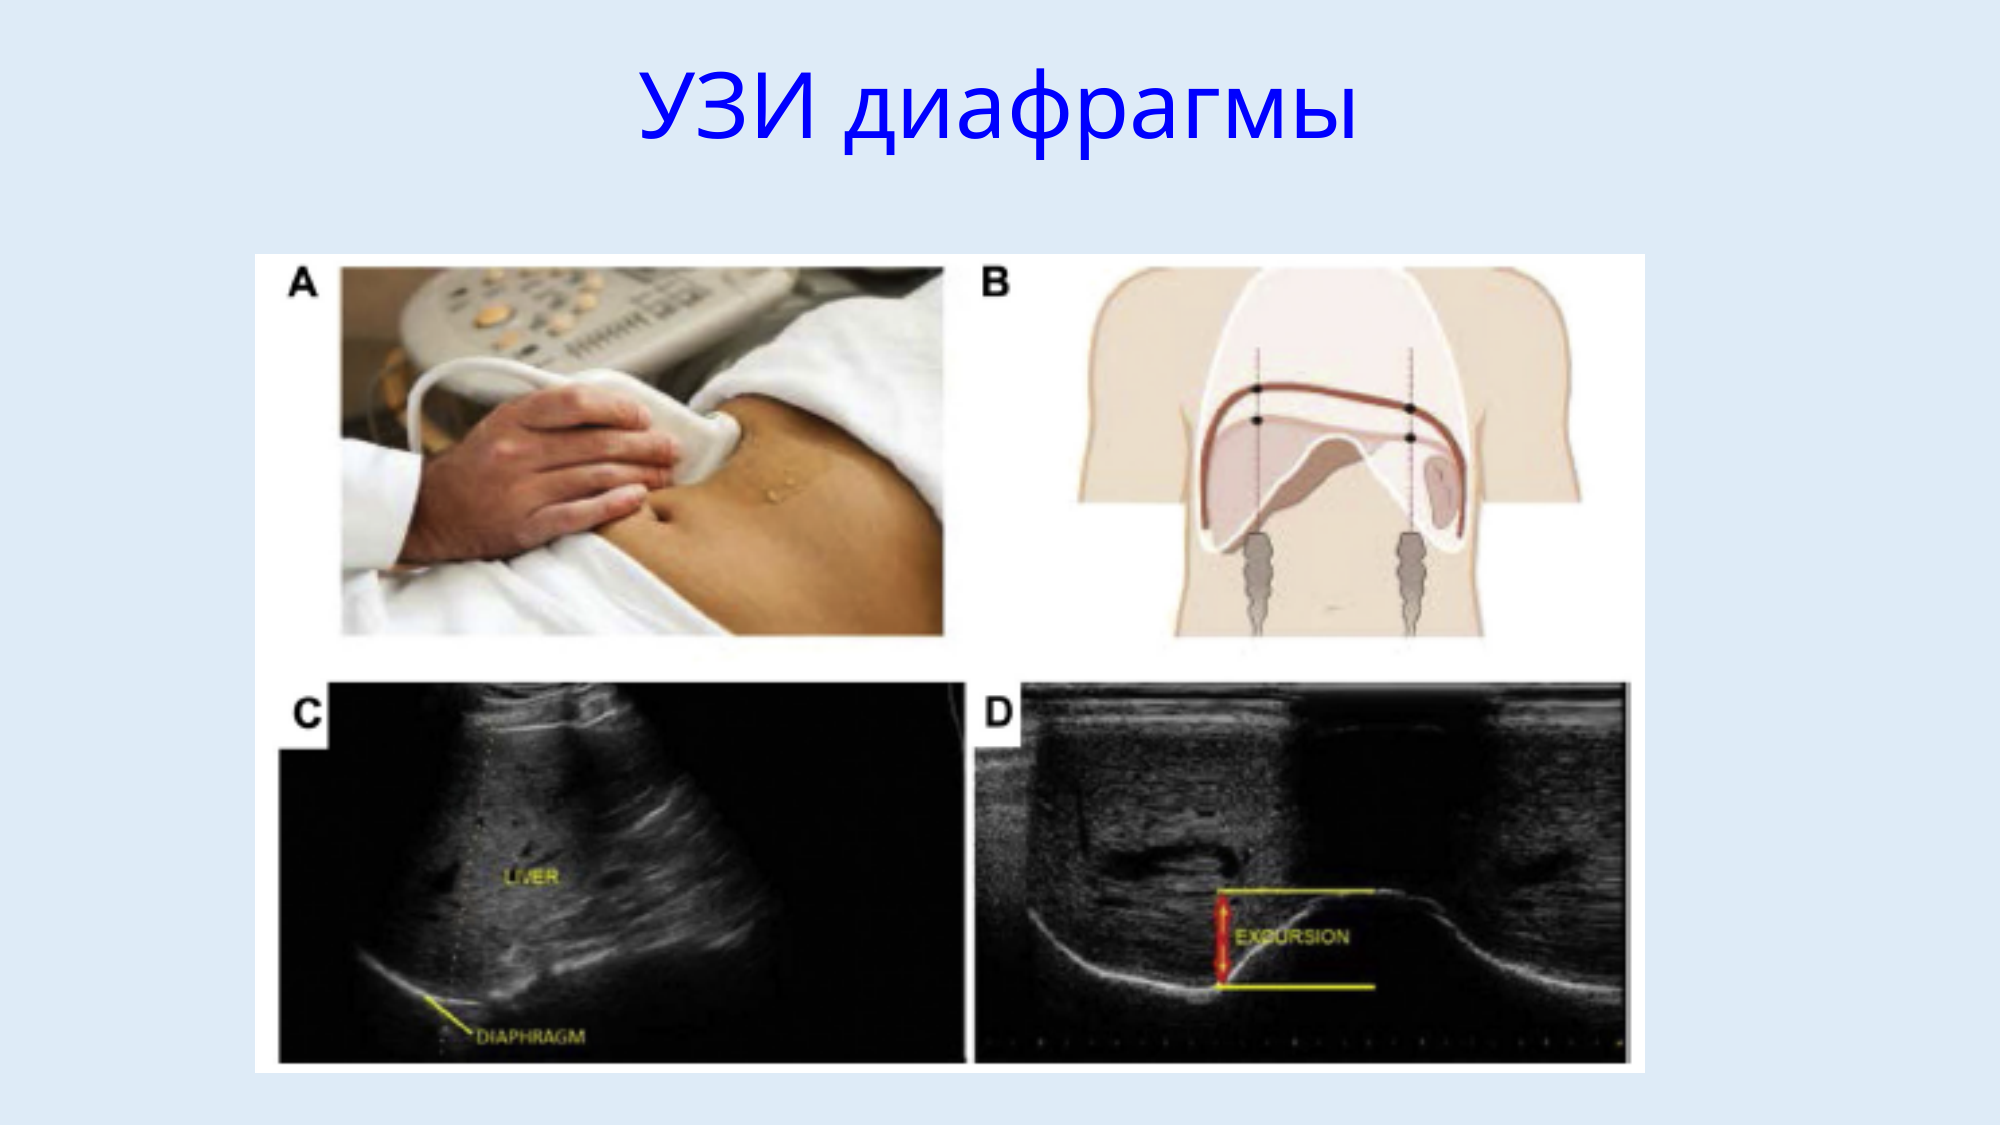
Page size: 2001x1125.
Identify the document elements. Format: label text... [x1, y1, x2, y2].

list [254, 254, 1645, 1073]
title УЗИ диафрагмы [137, 0, 1863, 218]
